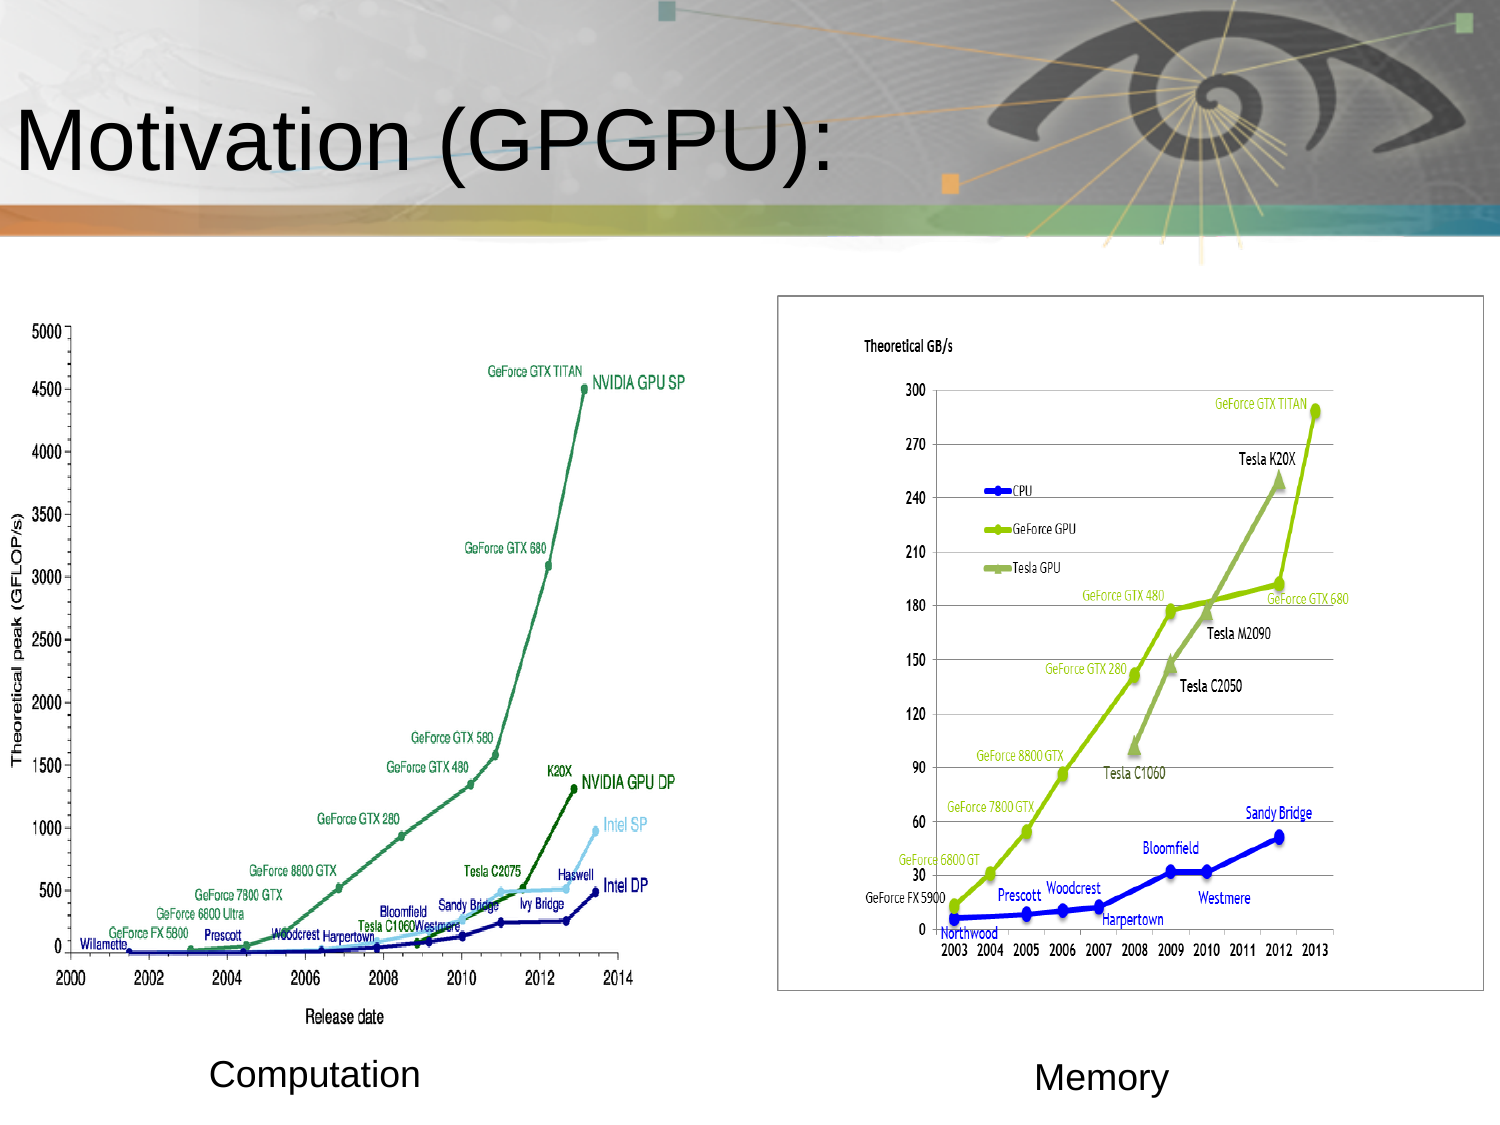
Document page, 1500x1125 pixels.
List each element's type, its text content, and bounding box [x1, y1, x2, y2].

picture [776, 295, 1485, 992]
picture [0, 292, 702, 1055]
text_box Memory [1019, 1045, 1425, 1106]
picture [0, 0, 1500, 267]
text_box Computation [194, 1062, 600, 1103]
